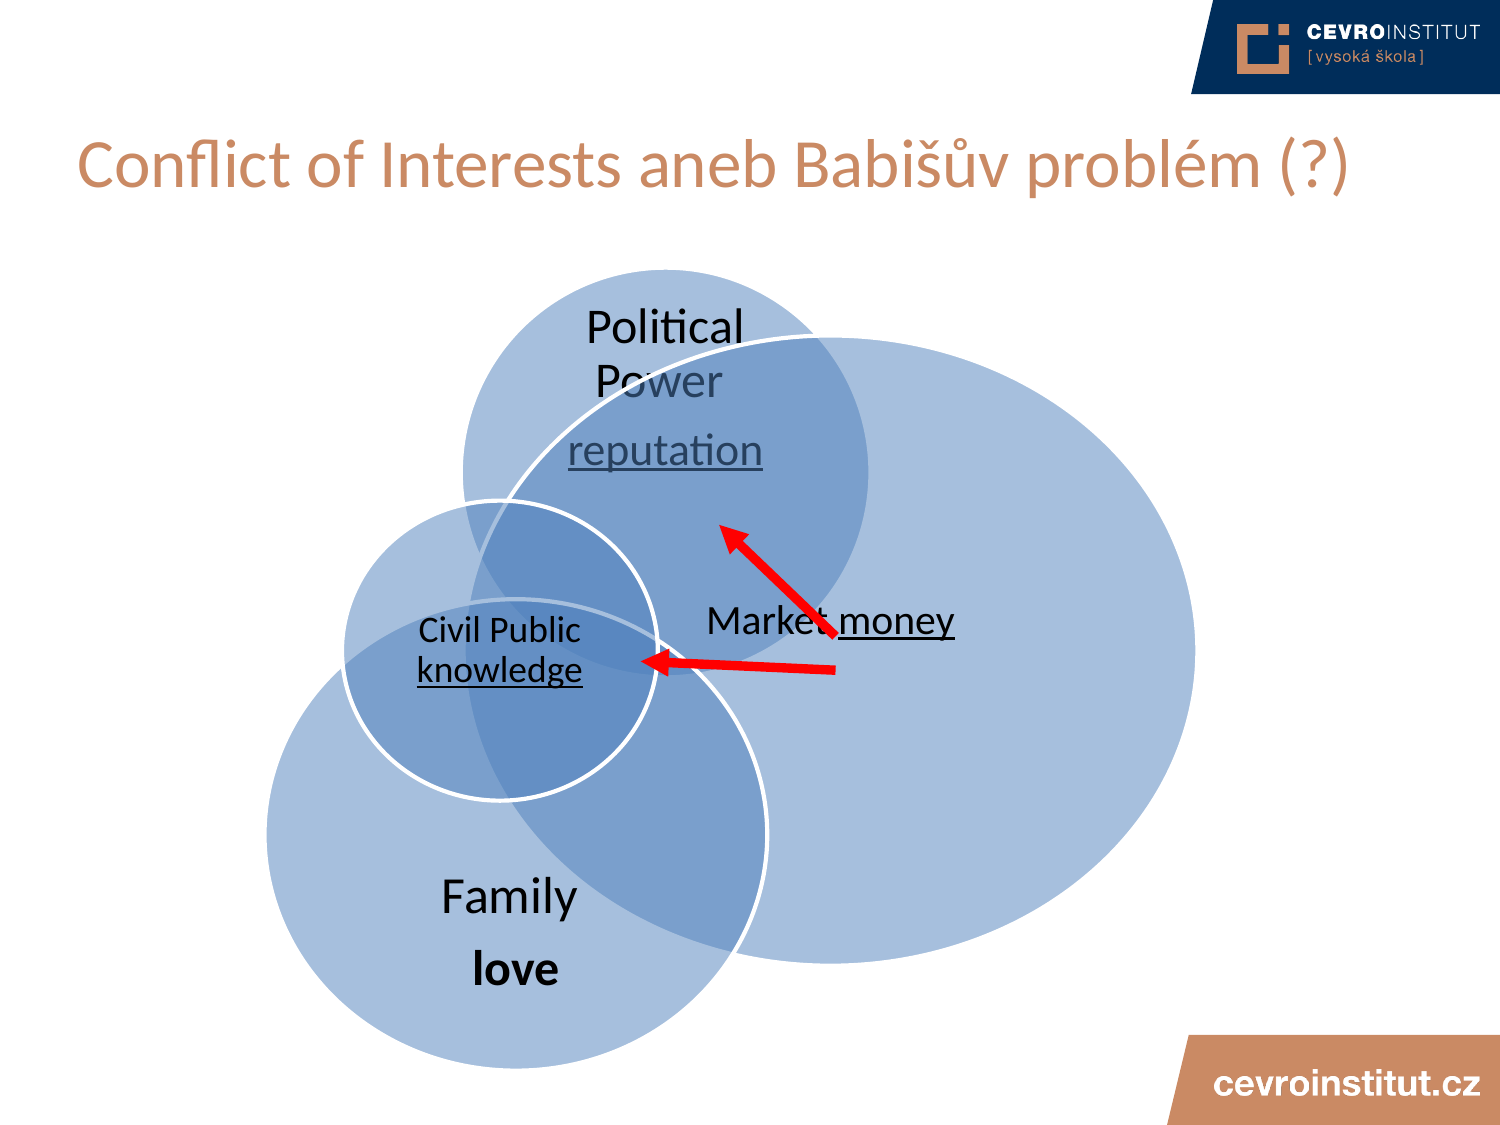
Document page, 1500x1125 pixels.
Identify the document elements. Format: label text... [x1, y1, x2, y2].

title Conflict of Interests aneb Babišův problém (?) [36, 84, 1402, 264]
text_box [640, 661, 836, 671]
picture [1214, 1069, 1480, 1096]
picture [1237, 24, 1480, 74]
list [90, 274, 1457, 1064]
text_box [718, 524, 836, 637]
